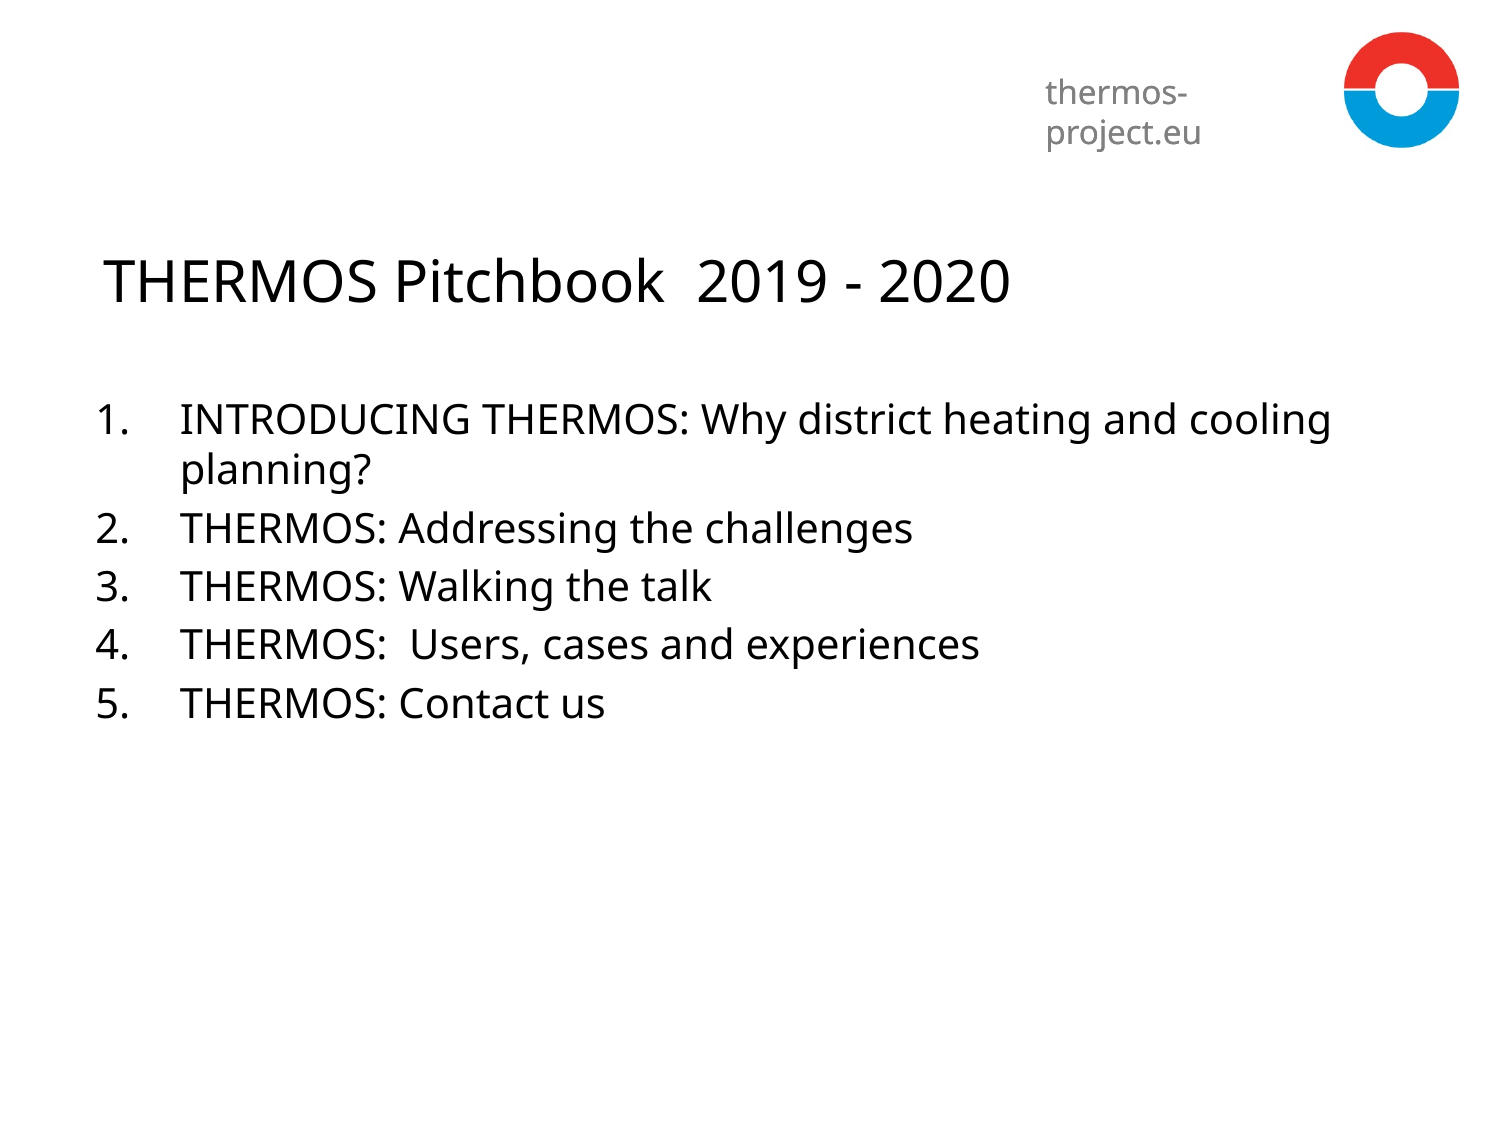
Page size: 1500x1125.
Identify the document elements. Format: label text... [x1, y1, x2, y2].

list INTRODUCING THERMOS: Why district heating and cooling planning? THERMOS: Addressing the challenges THERMOS: Walking the talk THERMOS: Users, cases and experiences THERMOS: Contact us [80, 385, 1431, 1007]
title THERMOS Pitchbook 2019 - 2020 [88, 208, 1439, 350]
picture [1342, 30, 1461, 152]
